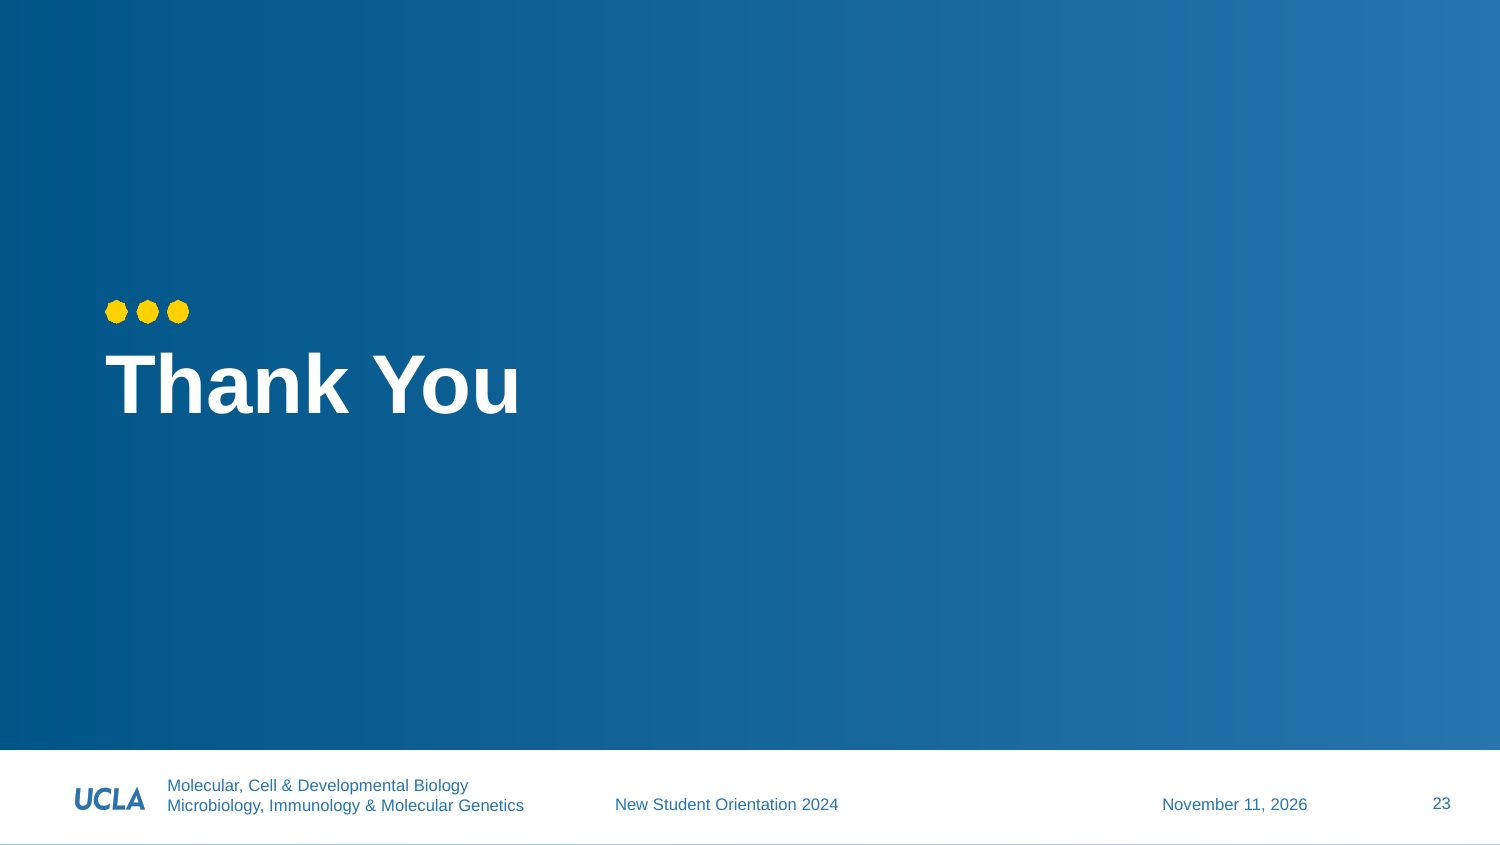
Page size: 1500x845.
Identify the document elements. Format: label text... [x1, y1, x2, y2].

title Thank You [105, 341, 1290, 432]
slide_number 23 [1334, 791, 1466, 815]
picture [105, 299, 189, 324]
picture [75, 787, 145, 810]
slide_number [1097, 791, 1323, 816]
